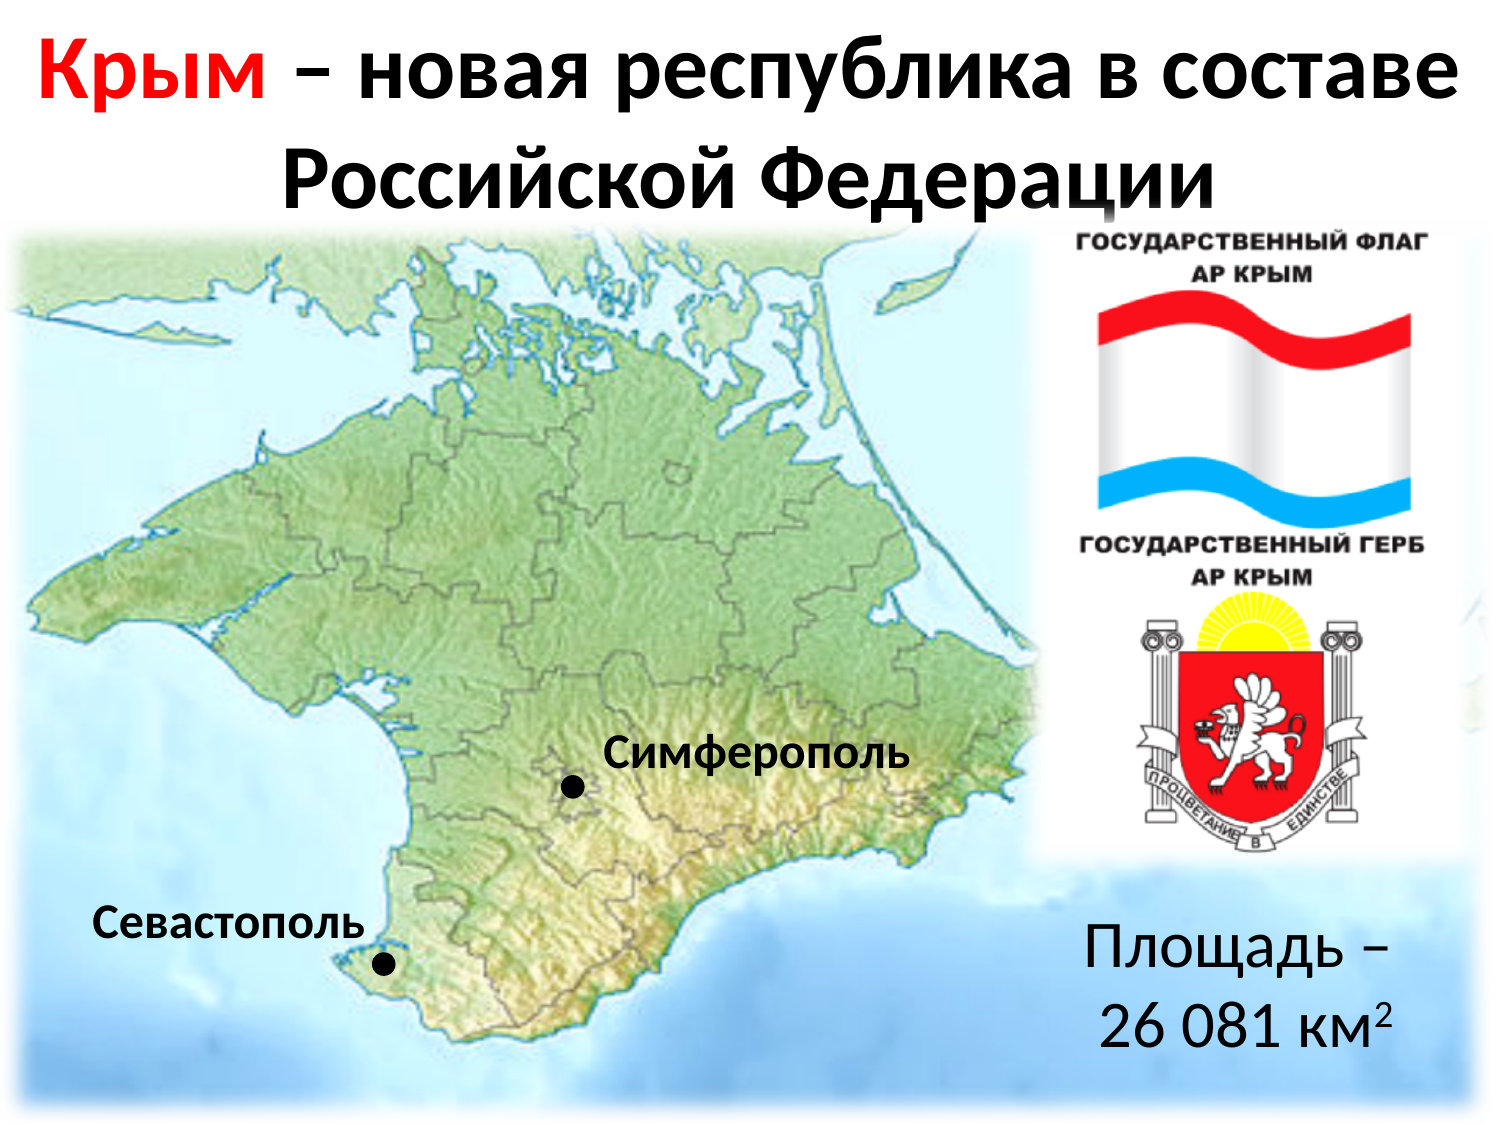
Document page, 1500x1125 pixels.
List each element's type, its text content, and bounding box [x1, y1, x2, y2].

text_box Крым – новая республика в составе Российской Федерации [19, 19, 1484, 218]
picture [0, 196, 1496, 1125]
